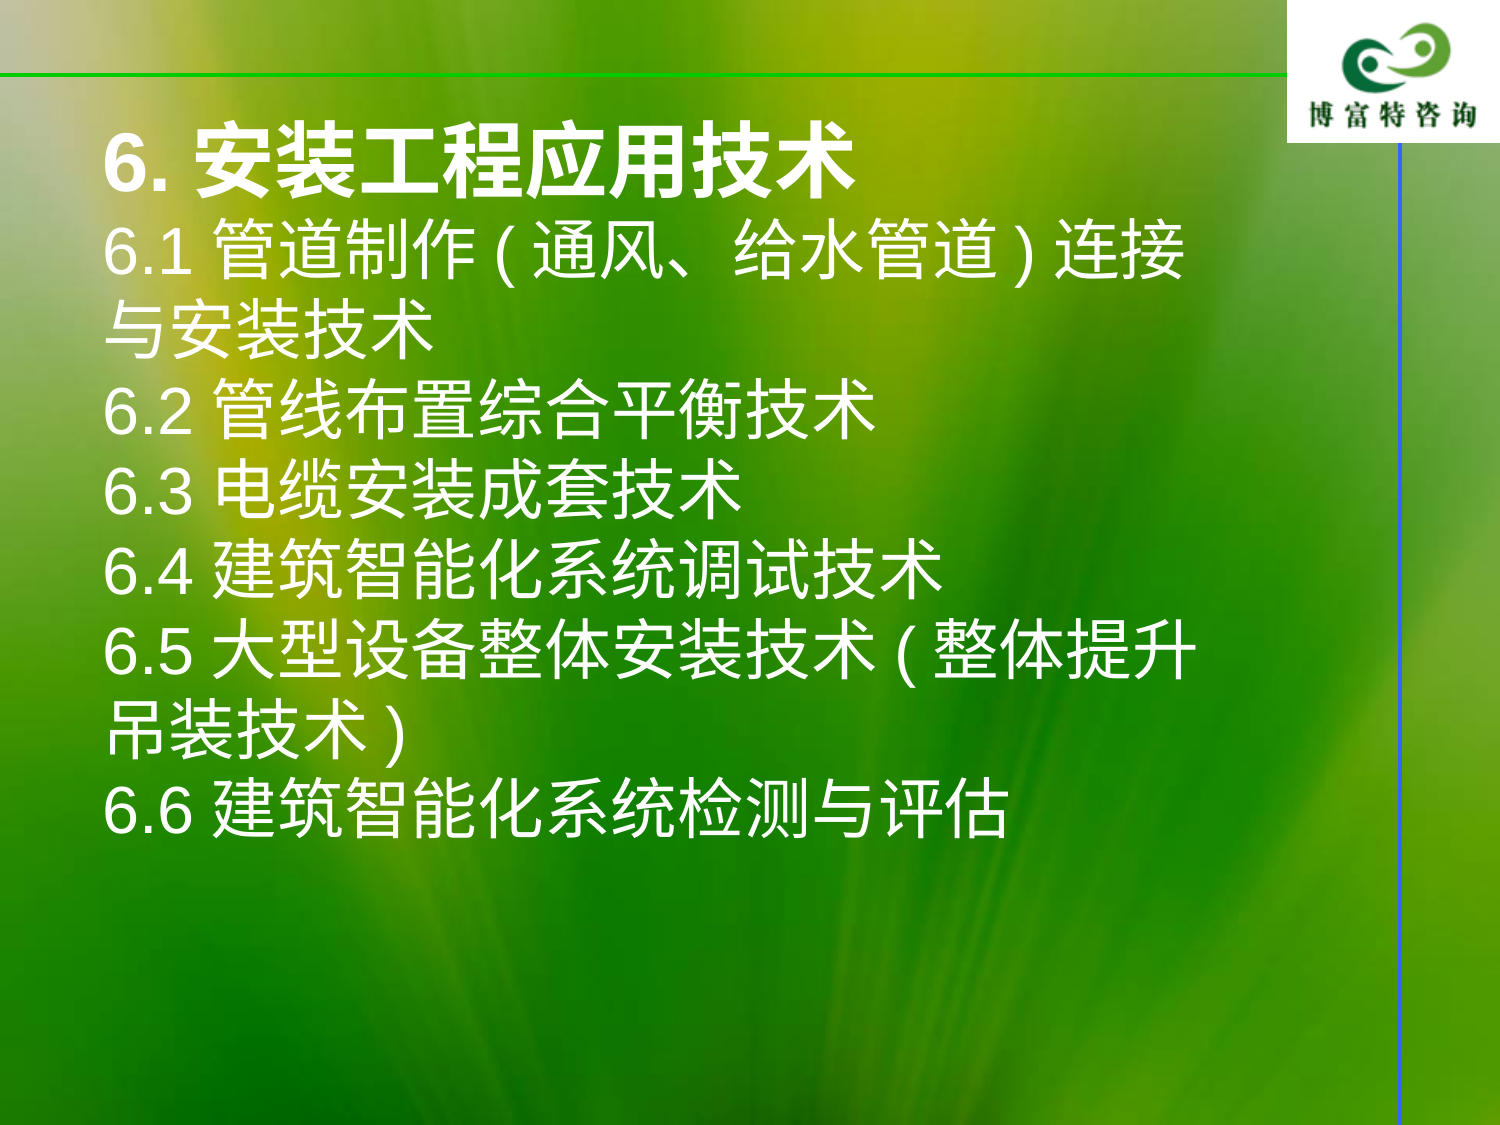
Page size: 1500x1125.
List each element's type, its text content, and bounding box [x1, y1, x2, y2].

text_box 6.安装工程应用技术 6.1管道制作(通风、给水管道)连接与安装技术 6.2管线布置综合平衡技术 6.3电缆安装成套技术 6.4建筑智能化系统调试技术 6.5大型设备整体安装技术(整体提升吊装技术) 6.6建筑智能化系统检测与评估 [87, 99, 1263, 855]
picture [0, 0, 1500, 1125]
